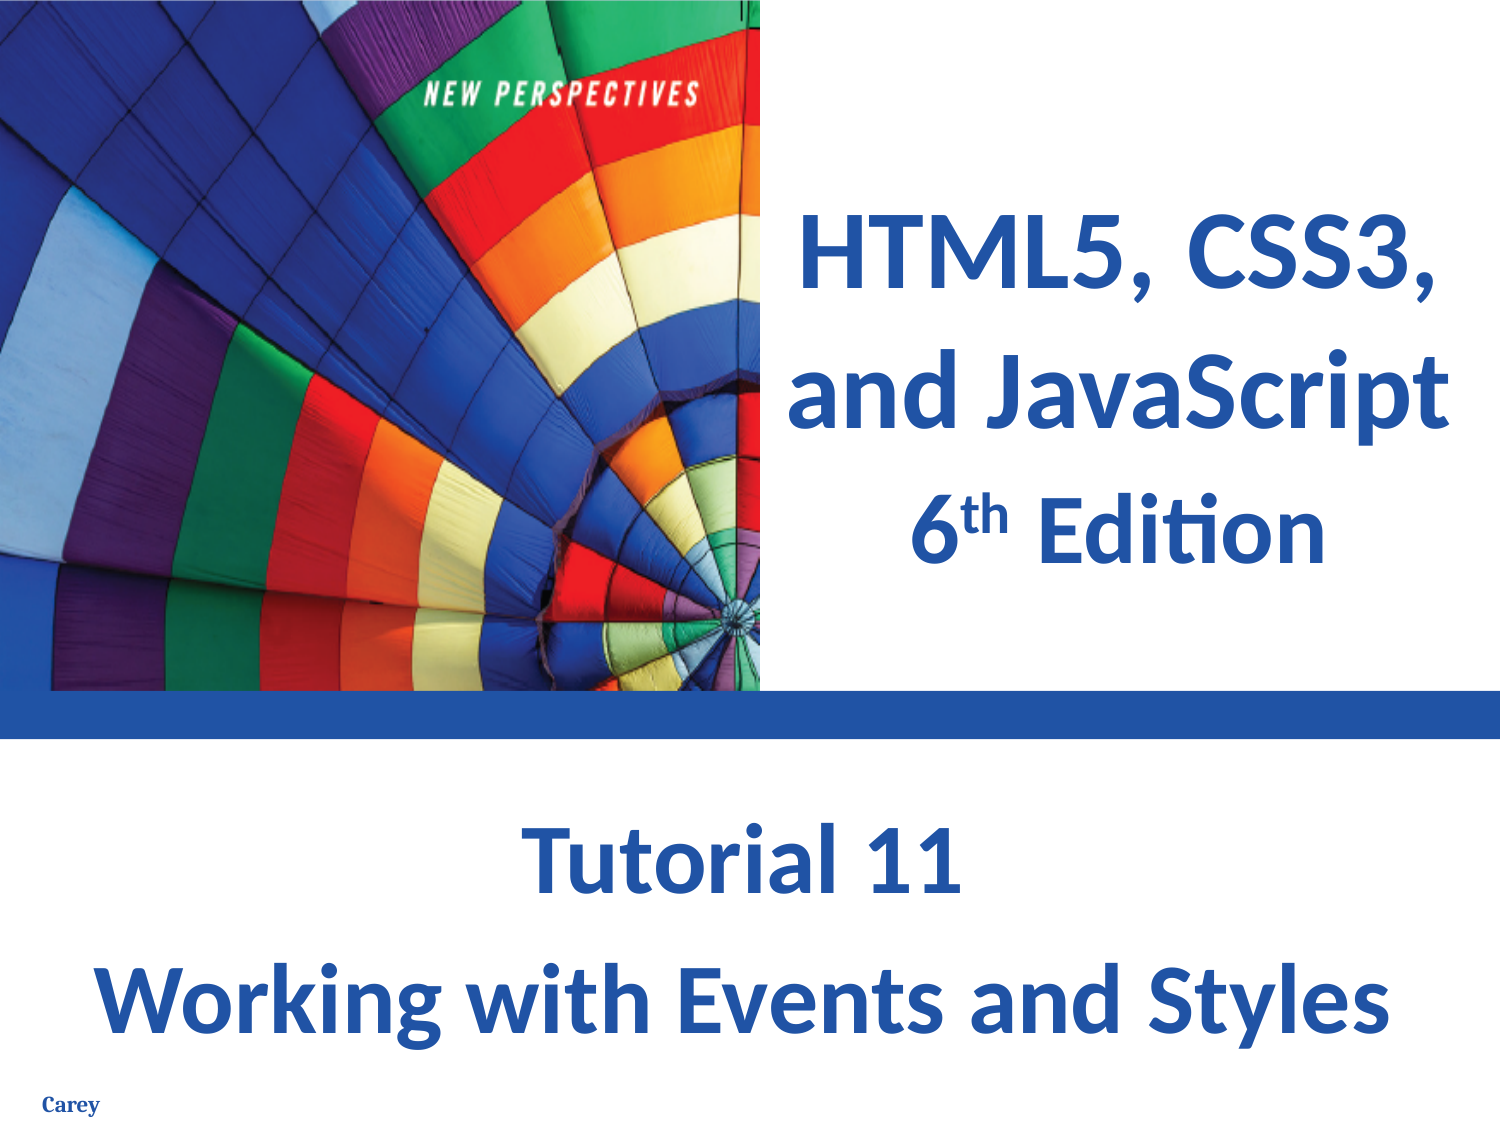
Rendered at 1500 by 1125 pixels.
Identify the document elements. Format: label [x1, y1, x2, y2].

picture [0, 0, 760, 690]
